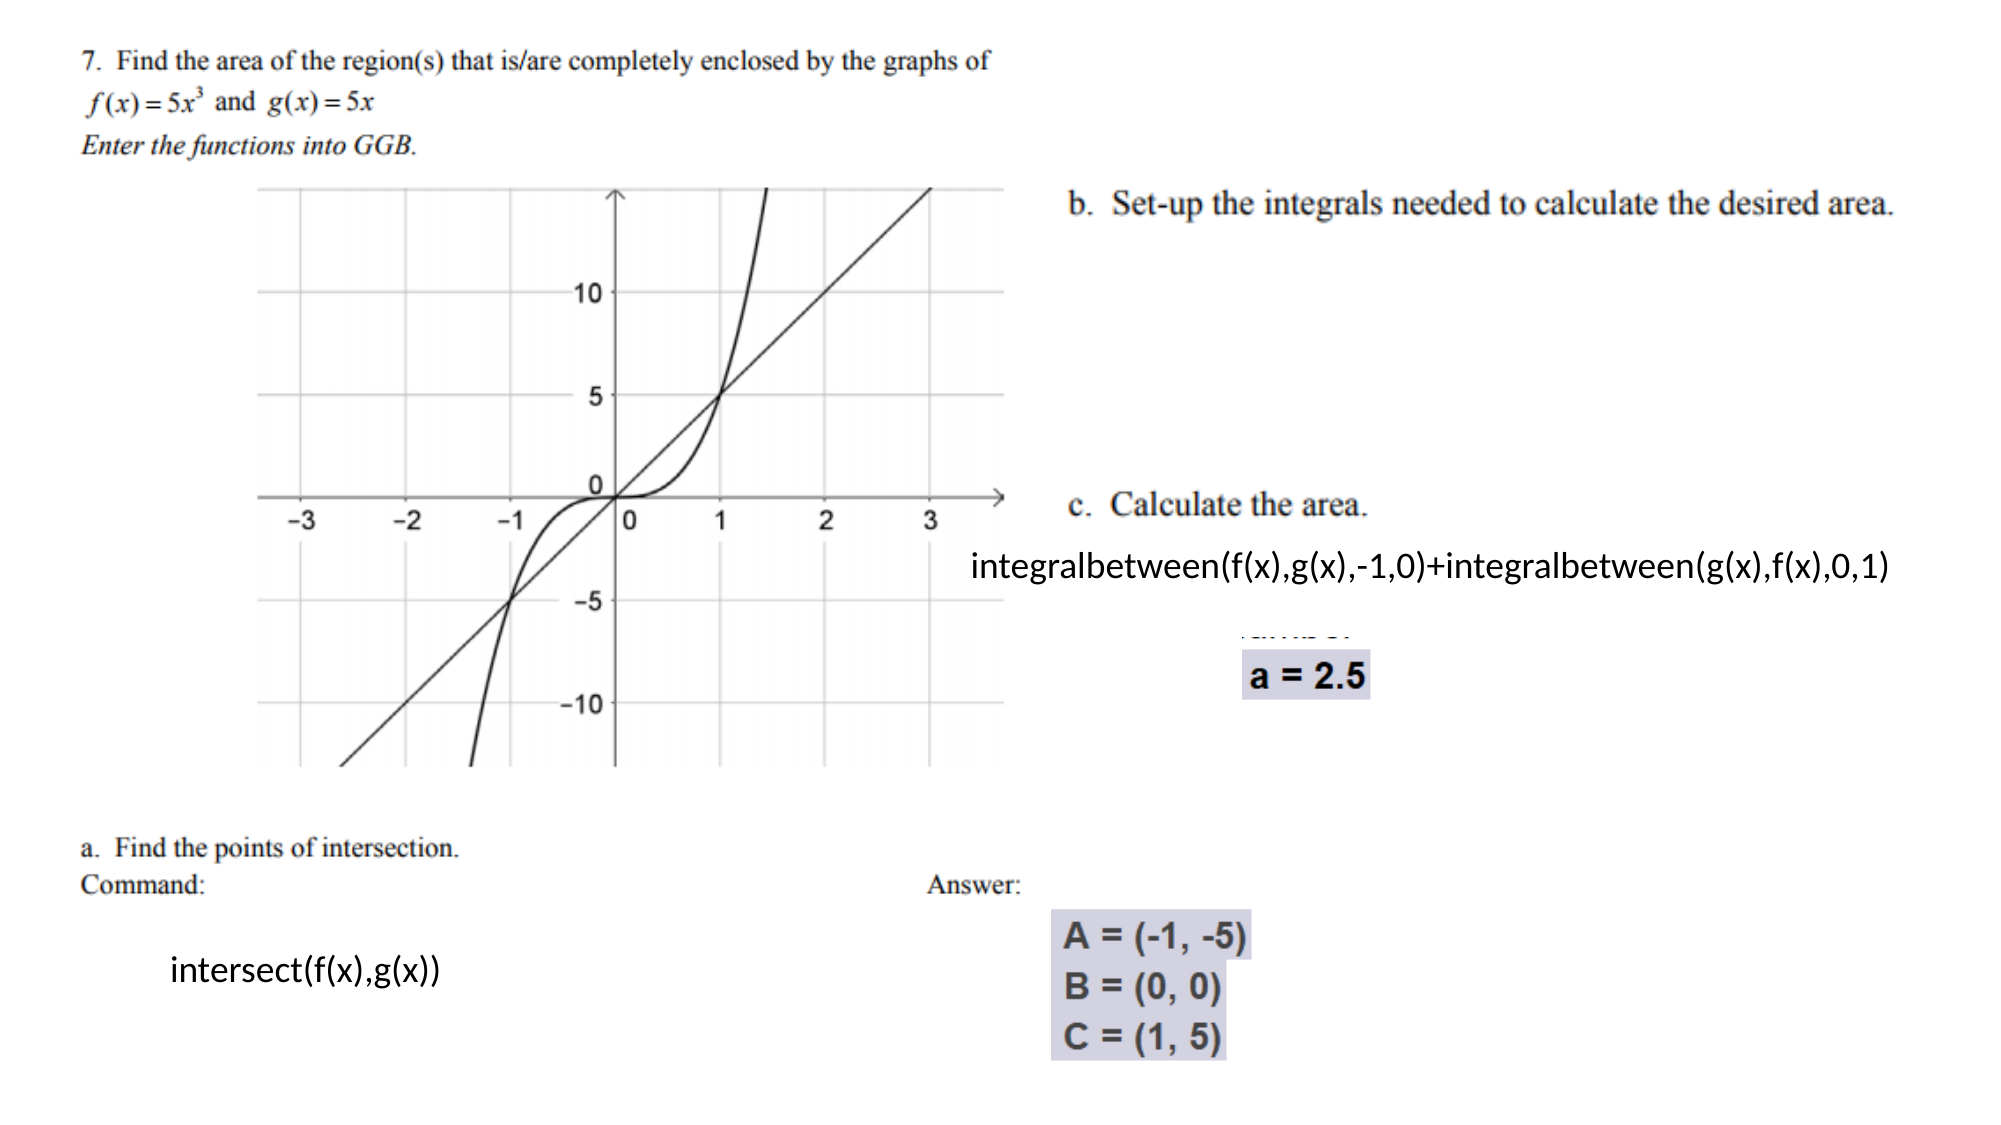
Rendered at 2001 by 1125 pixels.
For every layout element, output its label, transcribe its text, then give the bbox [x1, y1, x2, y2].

text_box intersect(f(x),g(x)) [155, 938, 457, 998]
picture [1051, 900, 1277, 1075]
text_box integralbetween(f(x),g(x),-1,0)+integralbetween(g(x),f(x),0,1) [1103, 533, 1906, 593]
picture [1039, 169, 1912, 526]
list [71, 33, 1103, 938]
picture [1242, 637, 1388, 711]
